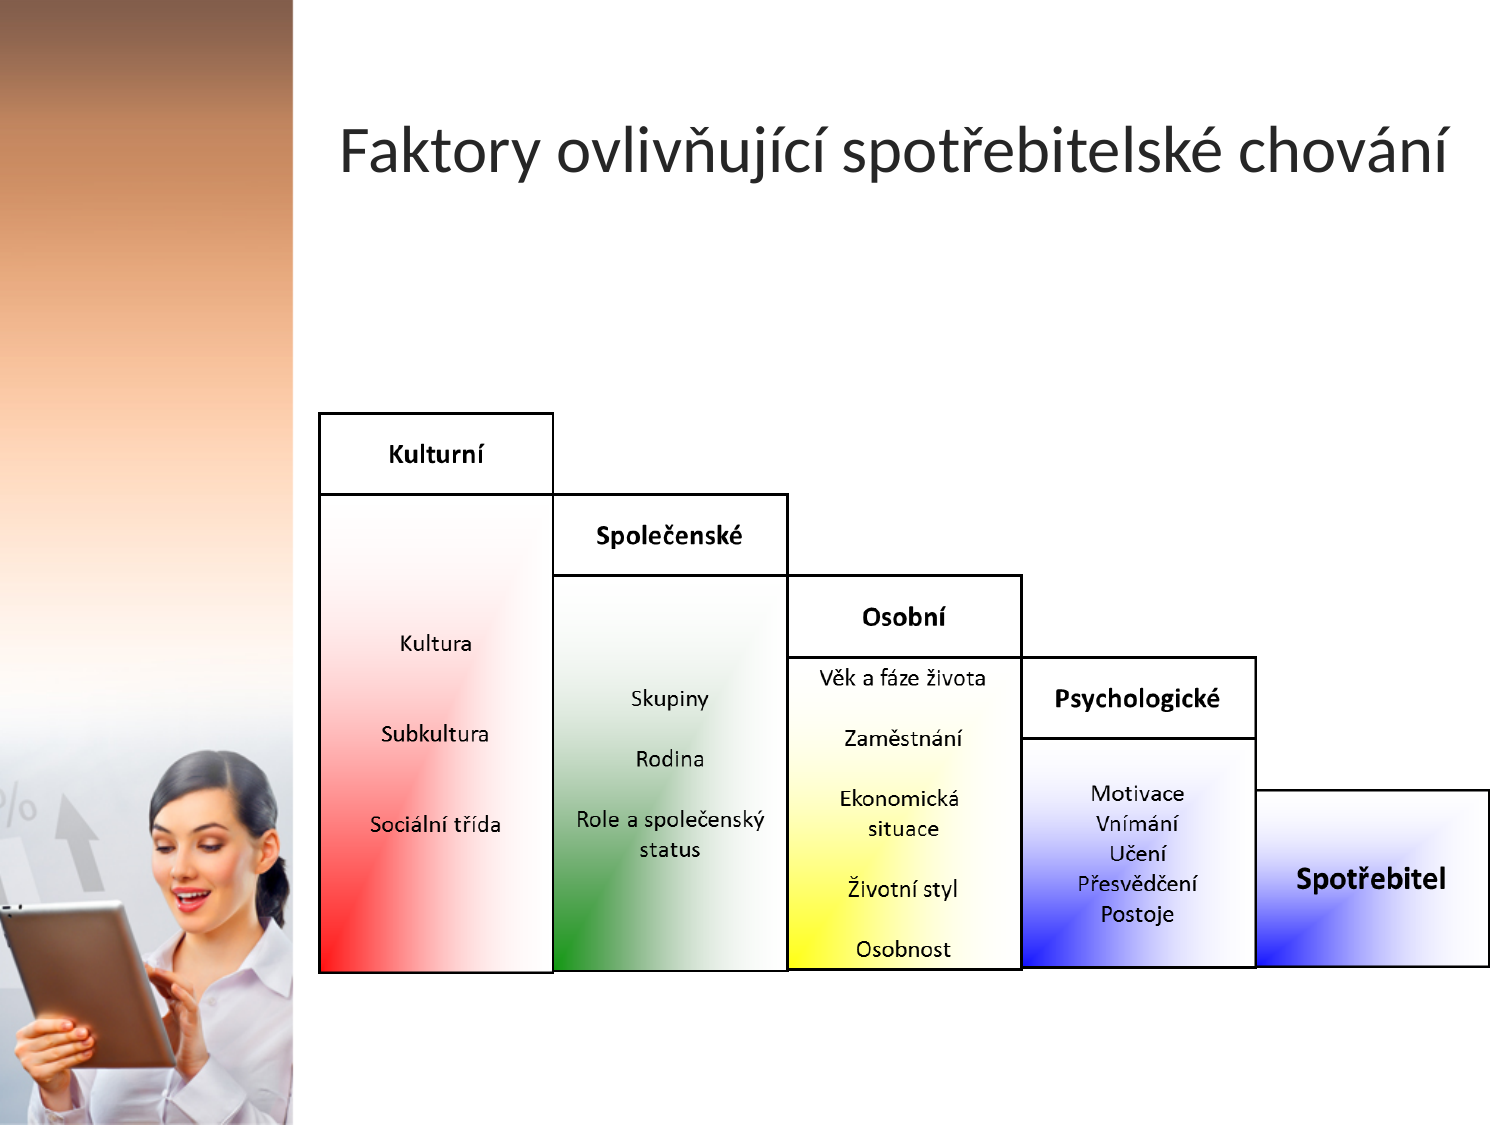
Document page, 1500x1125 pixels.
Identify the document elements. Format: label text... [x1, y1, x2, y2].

picture [0, 0, 1500, 1125]
title Faktory ovlivňující spotřebitelské chování [300, 87, 1490, 205]
